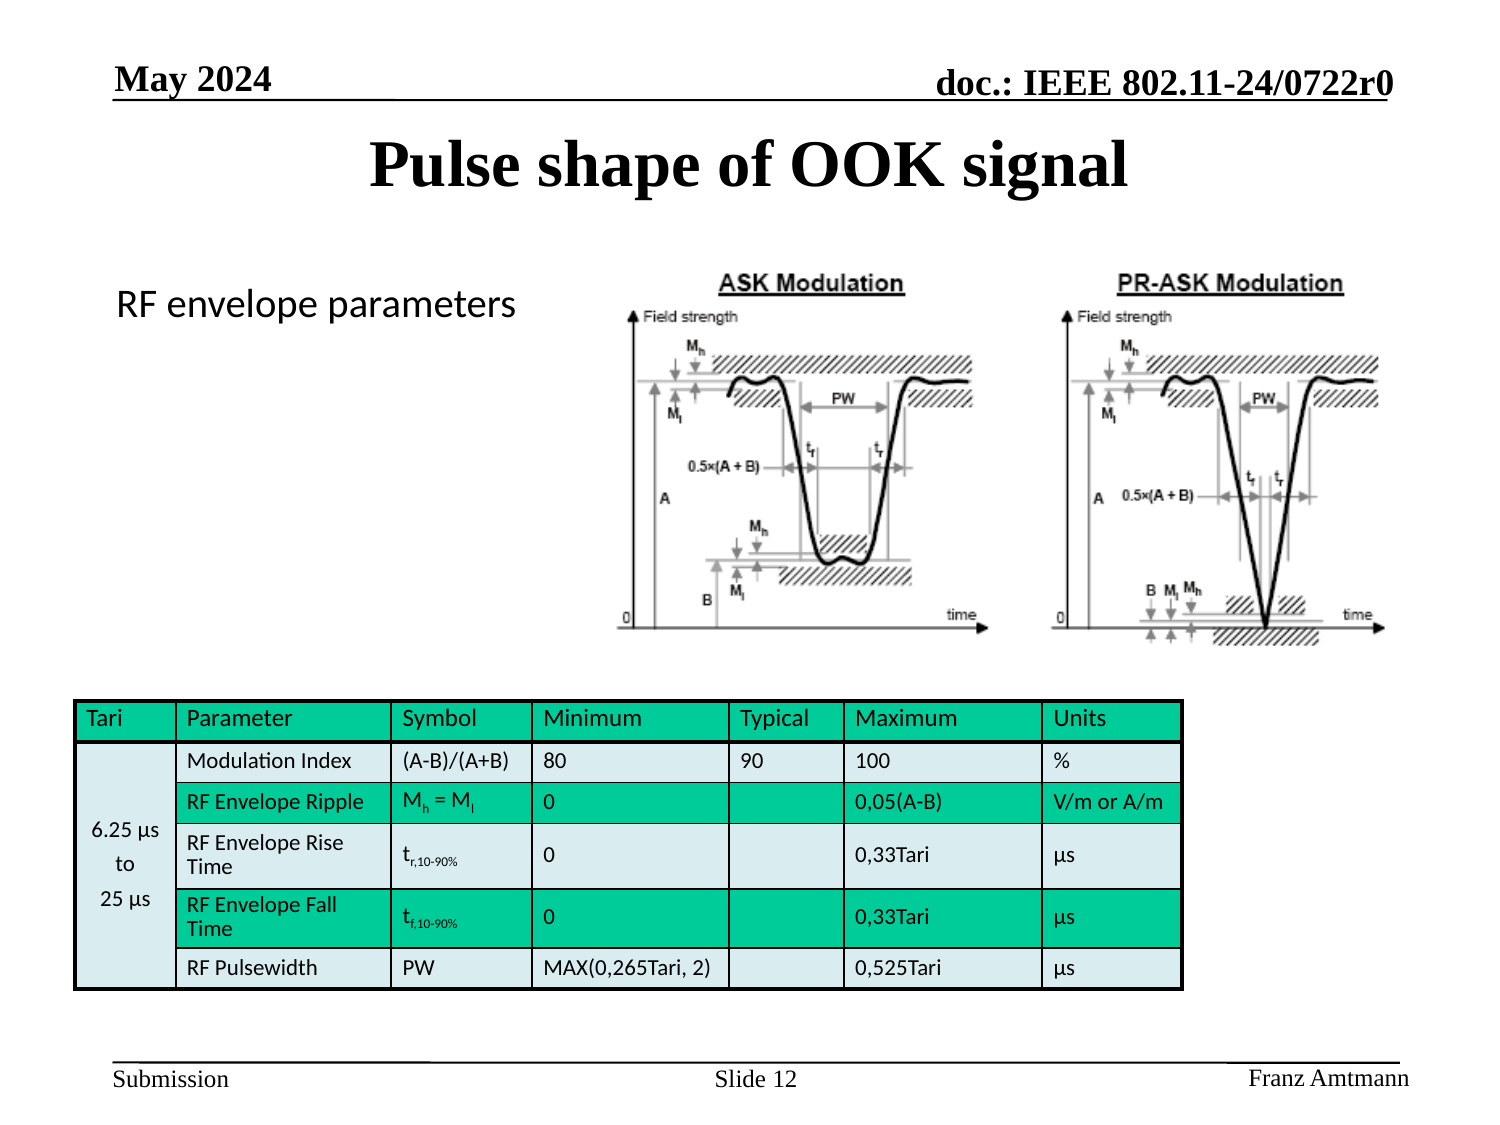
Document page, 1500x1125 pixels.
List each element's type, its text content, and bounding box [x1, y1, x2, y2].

table_cell 0,33Tari [845, 824, 1041, 888]
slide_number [114, 54, 423, 100]
table_cell V/m or A/m [1043, 783, 1180, 823]
table_cell RF Envelope Ripple [177, 783, 390, 823]
table_header Parameter [177, 703, 390, 740]
table_cell [730, 890, 843, 947]
table_cell 0 [533, 890, 728, 947]
table_cell RF Pulsewidth [177, 949, 390, 987]
table_cell PW [392, 949, 531, 987]
table_cell % [1043, 744, 1180, 782]
table_cell RF Envelope Rise Time [177, 824, 390, 888]
table_cell Mh = Ml [392, 783, 531, 823]
picture [562, 261, 1414, 655]
table_header Maximum [845, 703, 1041, 740]
table_cell (A-B)/(A+B) [392, 744, 531, 782]
table_cell 6.25 µs to 25 µs [77, 744, 175, 987]
table_header Minimum [533, 703, 728, 740]
table_cell 0,33Tari [845, 890, 1041, 947]
table_cell µs [1043, 949, 1180, 987]
table_cell 100 [845, 744, 1041, 782]
table_header Tari [77, 703, 175, 740]
table_header Typical [730, 703, 843, 740]
table_cell 90 [730, 744, 843, 782]
table_cell [730, 949, 843, 987]
table_cell 0 [533, 824, 728, 888]
table_cell RF Envelope Fall Time [177, 890, 390, 947]
table_cell tr,10-90% [392, 824, 531, 888]
table_cell µs [1043, 890, 1180, 947]
table_cell µs [1043, 824, 1180, 888]
table_cell 80 [533, 744, 728, 782]
table_cell tf,10-90% [392, 890, 531, 947]
table_cell MAX(0,265Tari, 2) [533, 949, 728, 987]
table_cell Modulation Index [177, 744, 390, 782]
slide_number Slide 12 [712, 1061, 800, 1123]
table_cell 0 [533, 783, 728, 823]
table_cell [730, 824, 843, 888]
title Pulse shape of OOK signal [112, 112, 1388, 288]
table_cell [730, 783, 843, 823]
table_header Units [1043, 703, 1180, 740]
text_box RF envelope parameters [101, 269, 532, 333]
table_cell 0,525Tari [845, 949, 1041, 987]
table_header Symbol [392, 703, 531, 740]
table_cell 0,05(A-B) [845, 783, 1041, 823]
